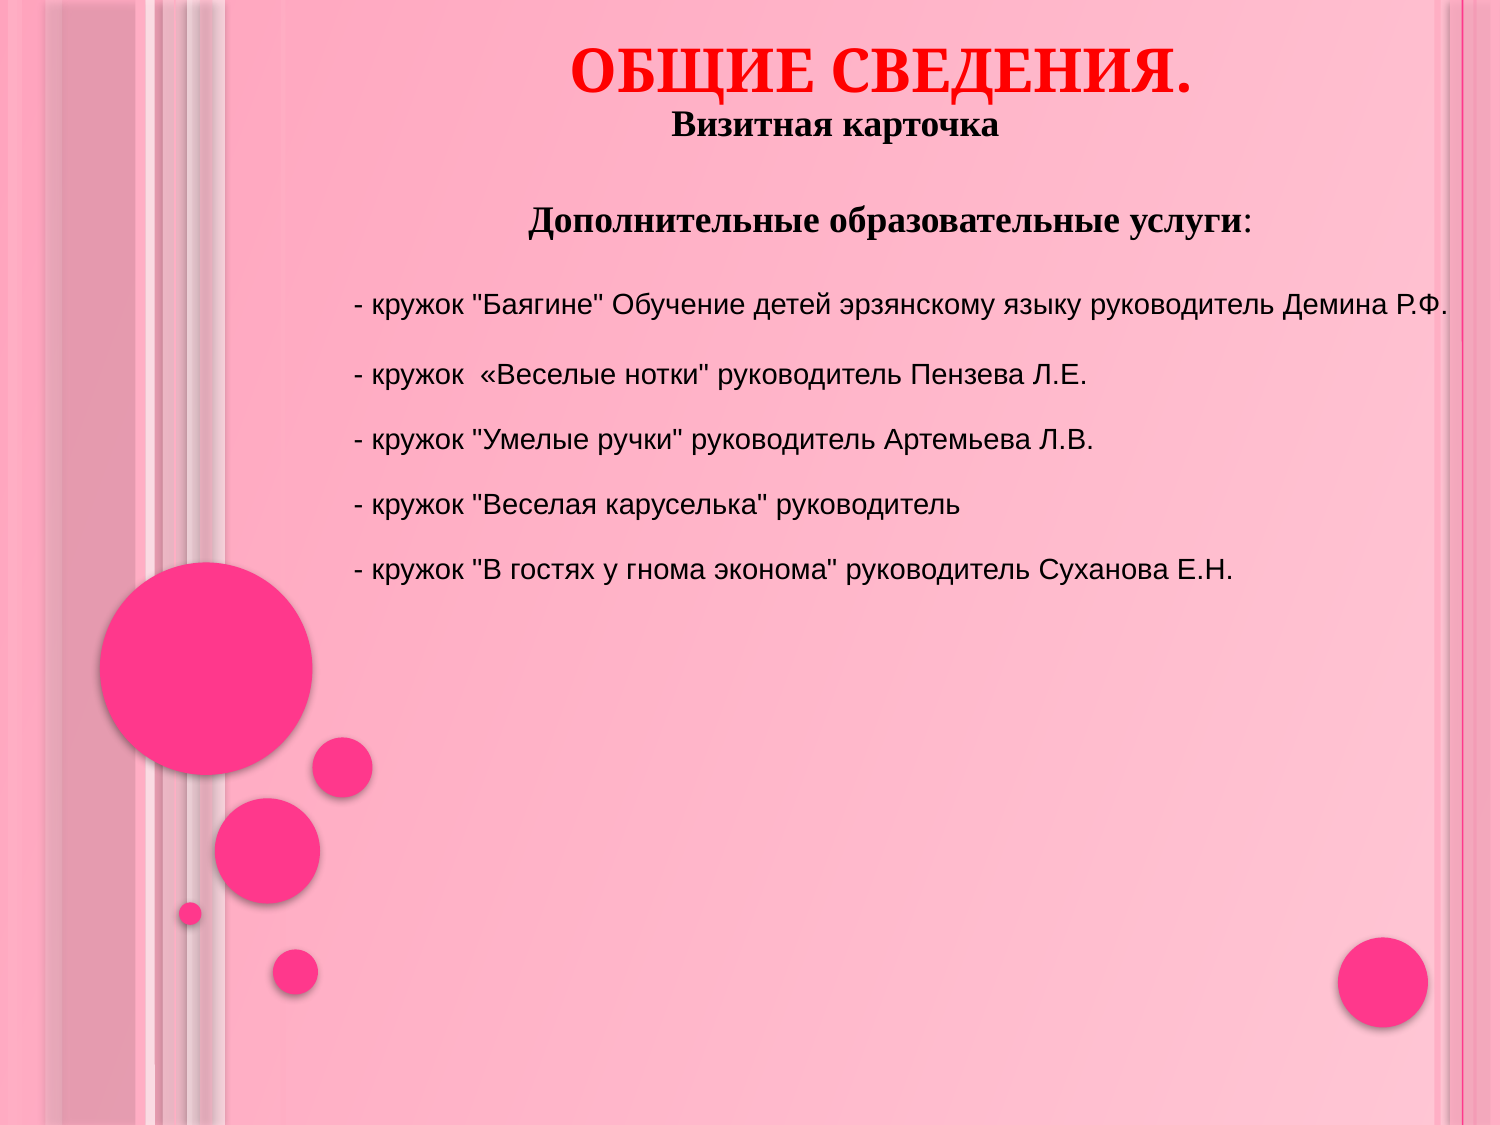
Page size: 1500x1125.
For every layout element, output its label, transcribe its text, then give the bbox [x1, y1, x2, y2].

text_box Дополнительные образовательные услуги: - кружок "Баягине" Обучение детей эрзянскому языку руководитель Демина Р.Ф. - кружок «Веселые нотки" руководитель Пензева Л.Е. - кружок "Умелые ручки" руководитель Артемьева Л.В. - кружок "Веселая каруселька" руководитель - кружок "В гостях у гнома эконома" руководитель Суханова Е.Н. [0, 3, 1465, 593]
